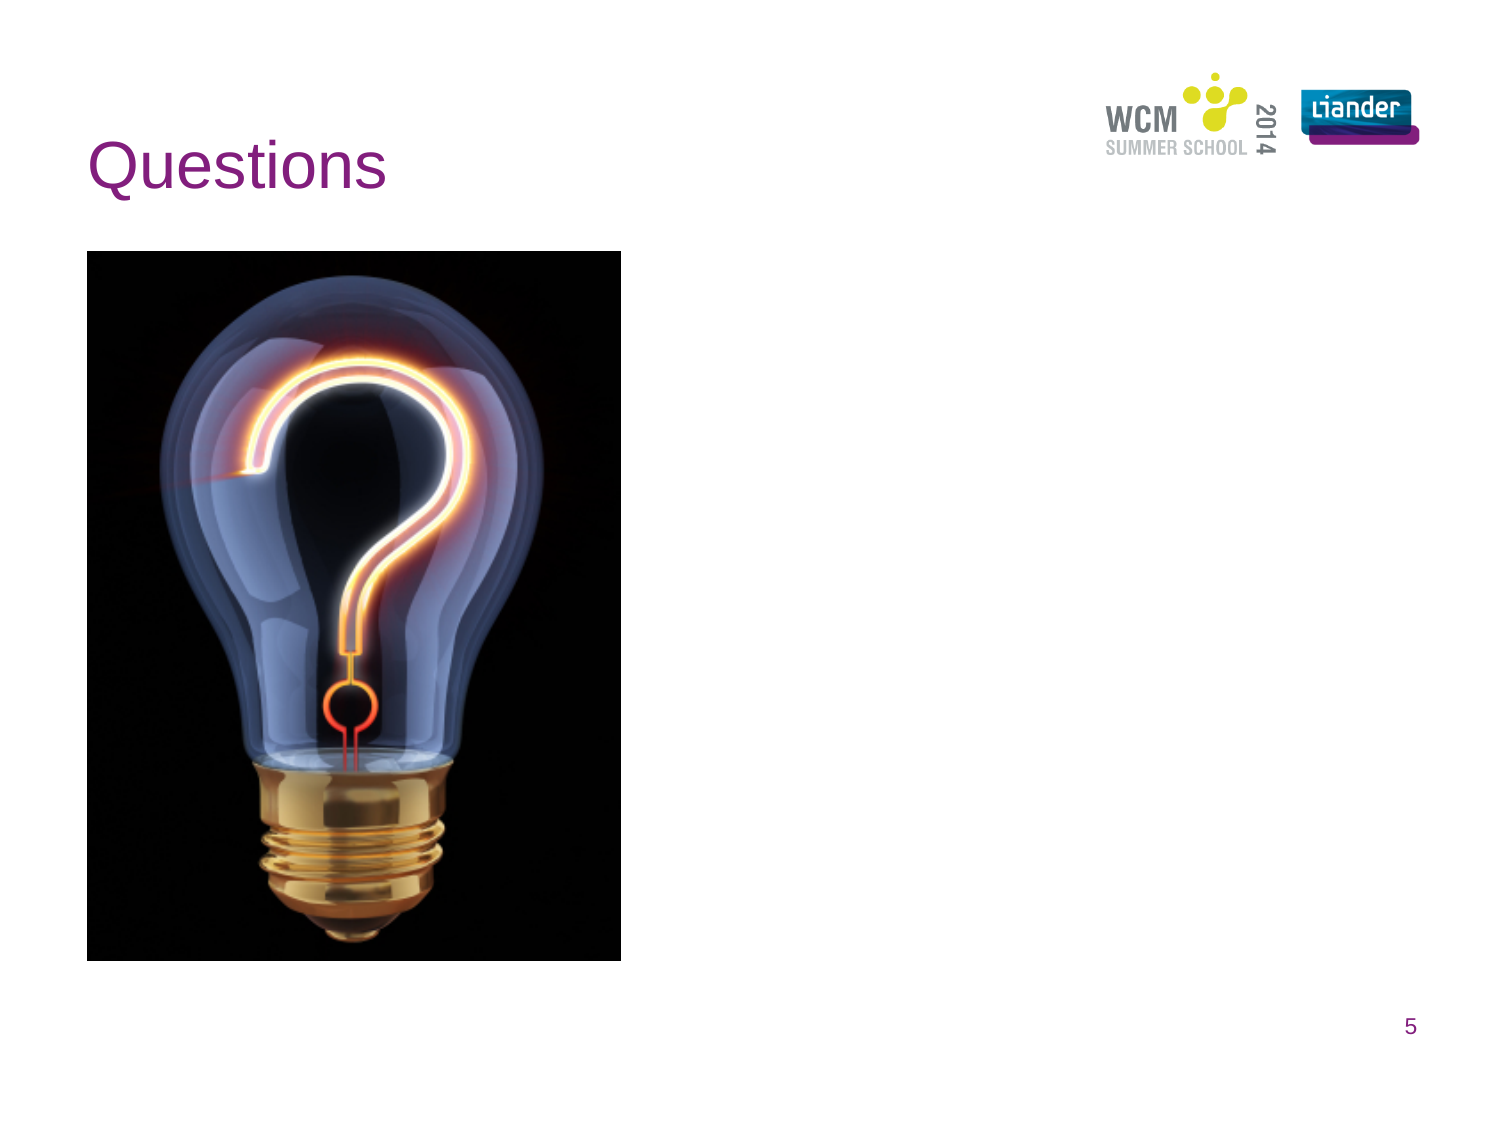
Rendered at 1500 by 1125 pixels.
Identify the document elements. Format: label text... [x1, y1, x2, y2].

title Questions [87, 44, 1256, 203]
slide_number 5 [1328, 1011, 1418, 1035]
picture [87, 250, 621, 961]
picture [1098, 44, 1456, 180]
